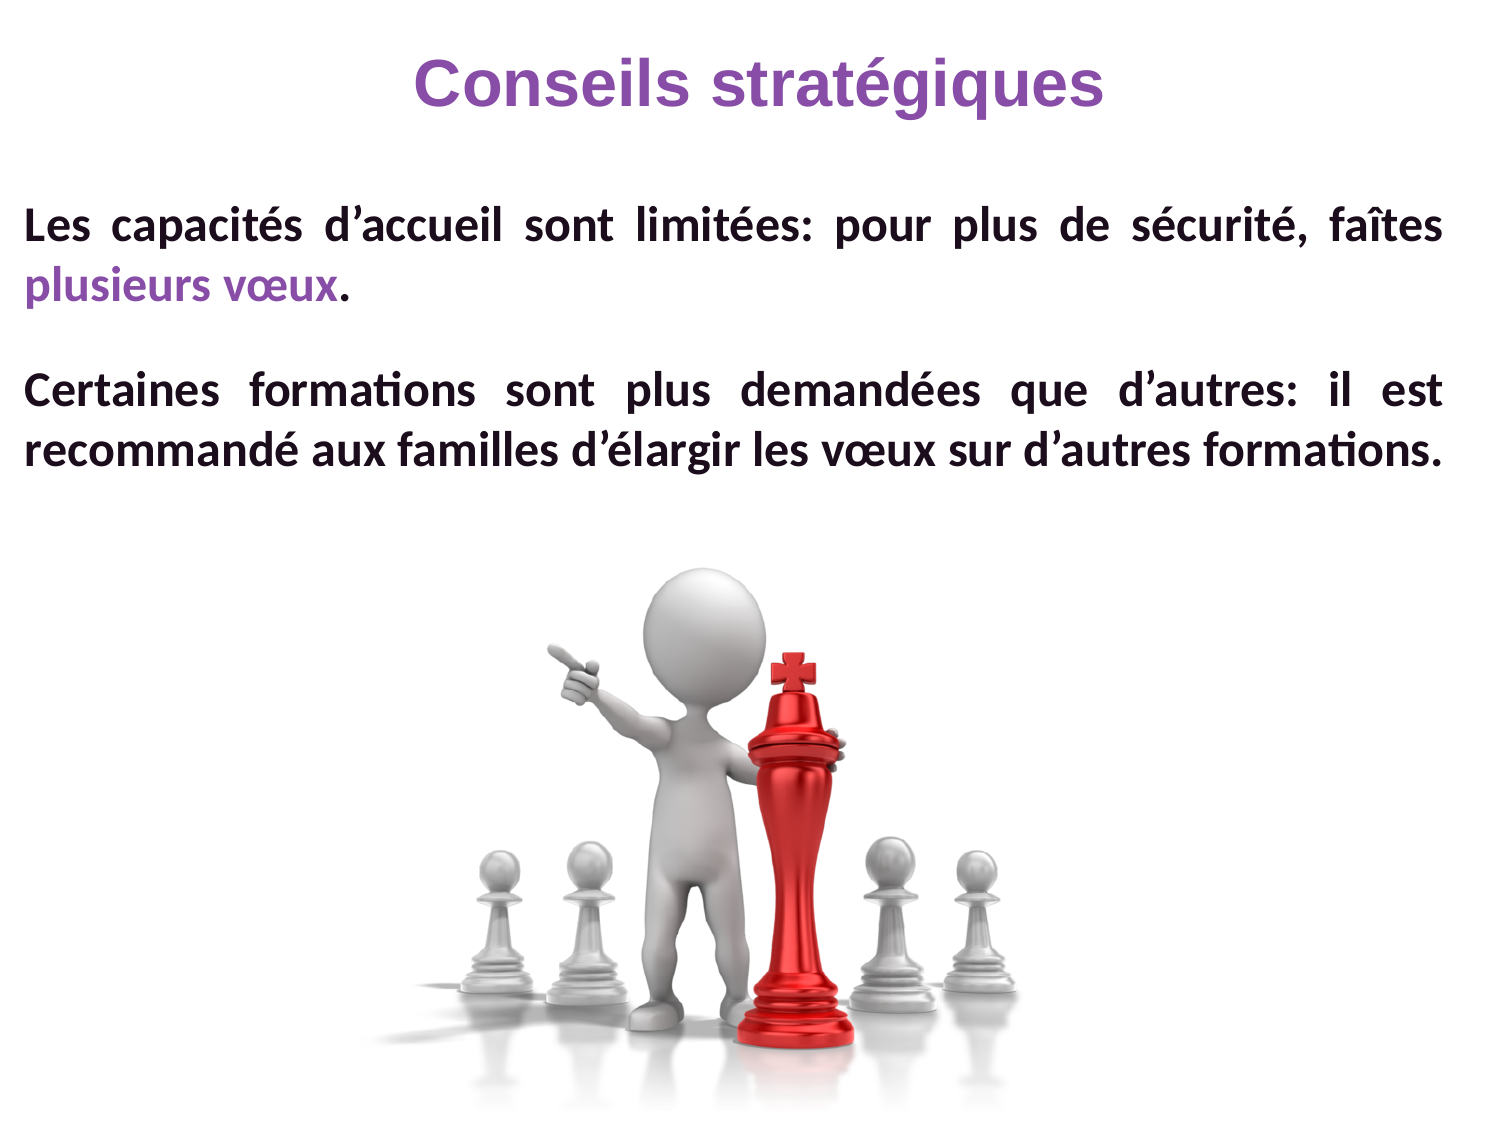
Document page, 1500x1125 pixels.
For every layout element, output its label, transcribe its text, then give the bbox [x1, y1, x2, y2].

text_box Conseils stratégiques [10, 41, 1500, 137]
picture [359, 553, 1104, 1112]
text_box Les capacités d’accueil sont limitées: pour plus de sécurité, faîtes plusieurs vœux. Certaines formations sont plus demandées que d’autres: il est recommandé aux familles d’élargir les vœux sur d’autres formations. [10, 184, 1461, 440]
